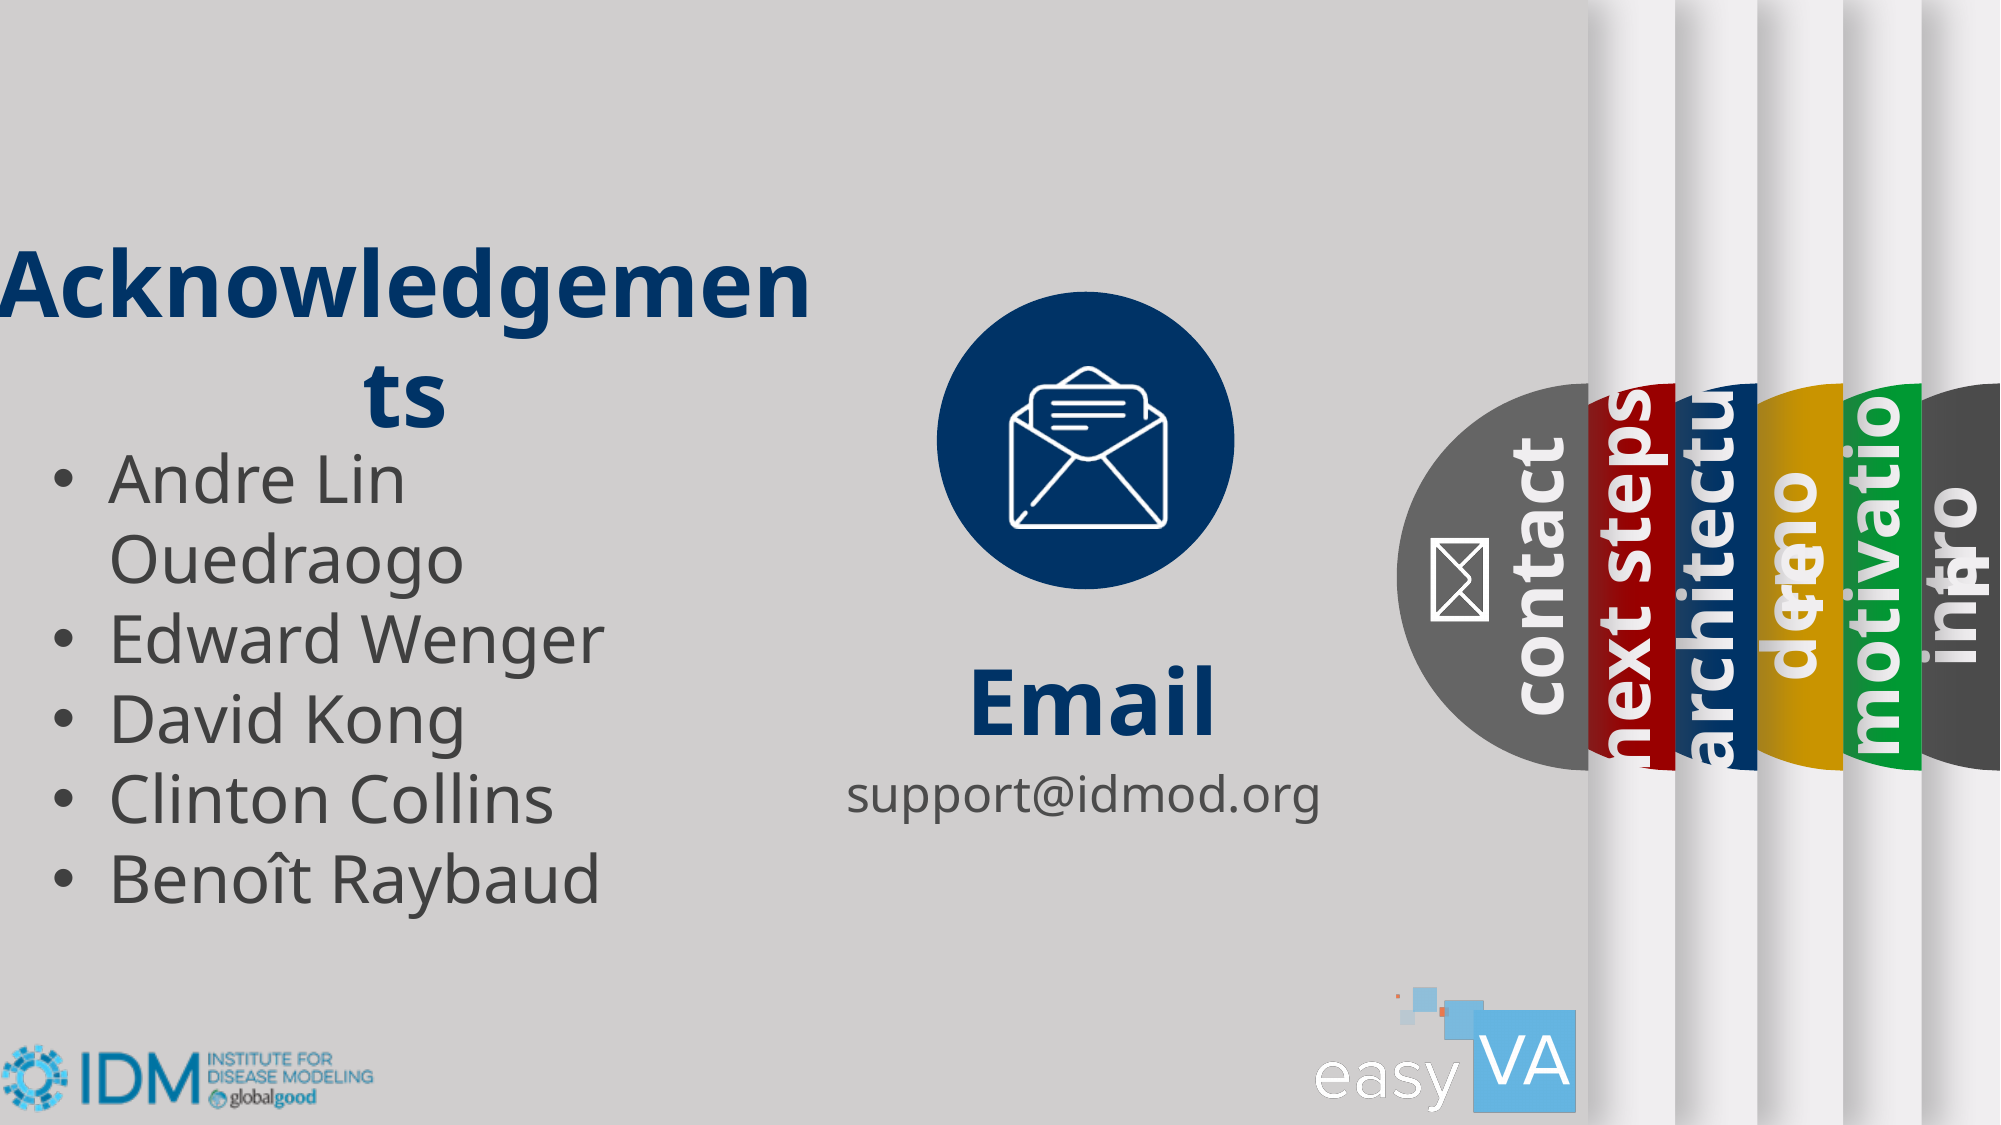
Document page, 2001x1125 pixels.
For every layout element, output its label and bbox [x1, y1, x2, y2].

text_box [1758, 0, 1844, 1125]
picture [0, 1038, 387, 1119]
text_box [1589, 0, 1676, 1125]
text_box [1844, 0, 1923, 1125]
picture [1313, 982, 1578, 1118]
text_box [1676, 0, 1758, 1125]
text_box [936, 291, 1235, 590]
text_box [0, 218, 840, 849]
text_box [840, 636, 1527, 831]
text_box [0, 0, 1589, 1125]
text_box [1923, 0, 2000, 1125]
